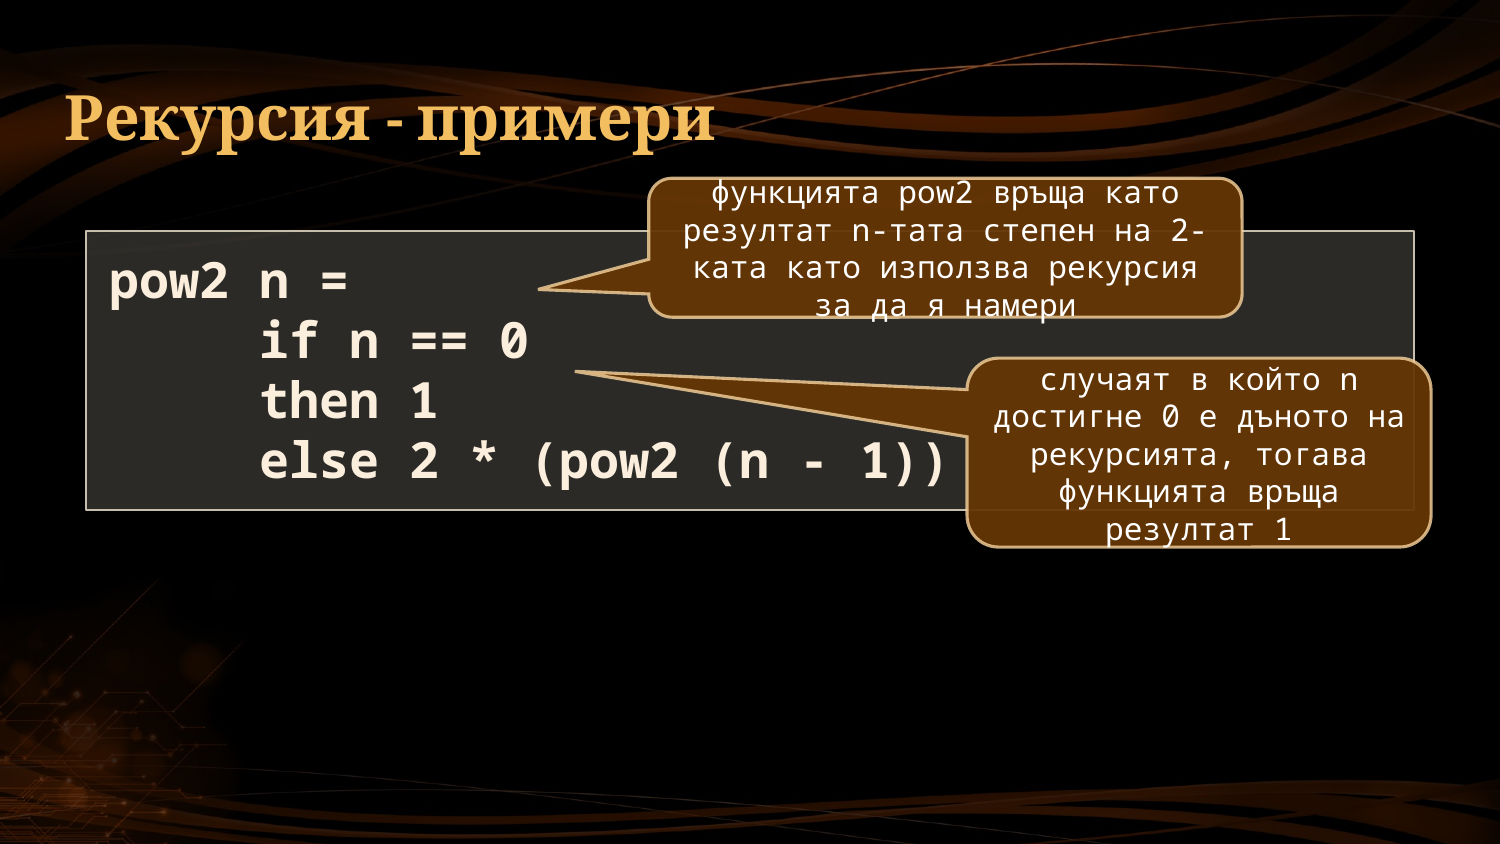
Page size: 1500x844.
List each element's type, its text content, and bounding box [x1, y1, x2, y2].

text_box функцията pow2 връща като резултат n-тата степен на 2-ката като използва рекурсия за да я намери [537, 178, 1243, 318]
text_box pow2 n = if n == 0 then 1 else 2 * (pow2 (n - 1)) [86, 231, 1414, 510]
text_box случаят в който n достигне 0 е дъното на рекурсията, тогава функцията връща резултат 1 [574, 358, 1432, 548]
title Рекурсия - примери [51, 72, 1449, 167]
picture [0, 0, 1500, 844]
